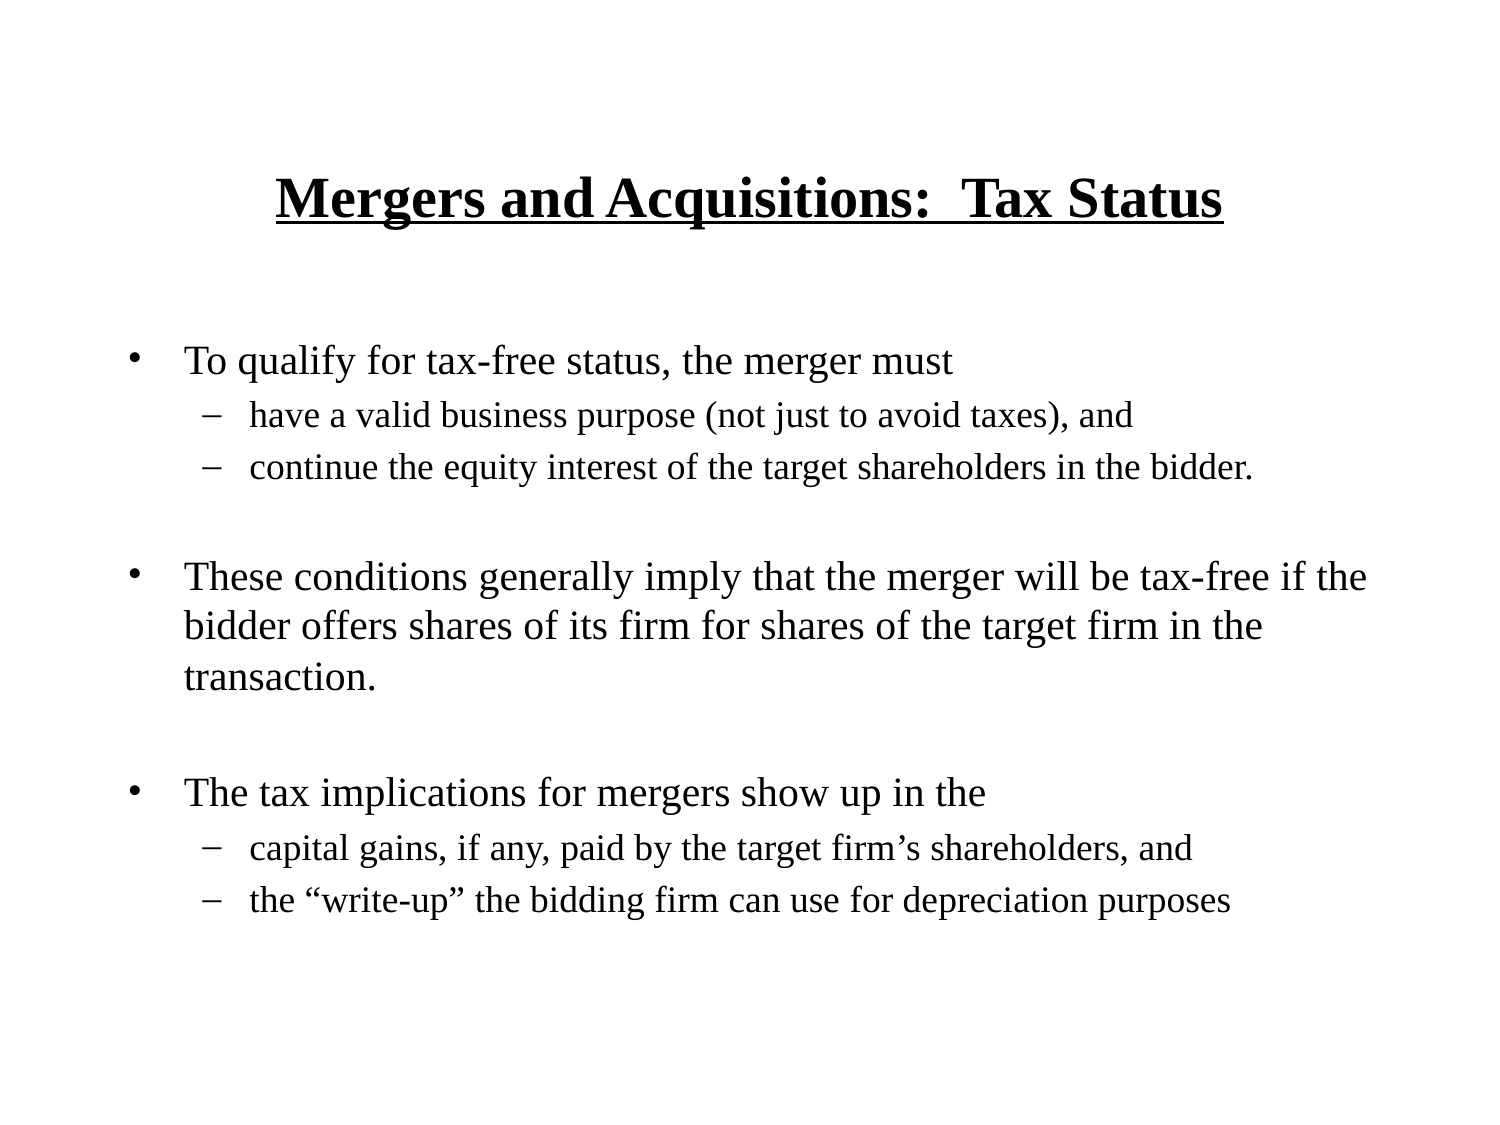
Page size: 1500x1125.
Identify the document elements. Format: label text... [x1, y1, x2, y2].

list To qualify for tax-free status, the merger must have a valid business purpose (not just to avoid taxes), and continue the equity interest of the target shareholders in the bidder. These conditions generally imply that the merger will be tax-free if the bidder offers shares of its firm for shares of the target firm in the transaction. The tax implications for mergers show up in the capital gains, if any, paid by the target firm’s shareholders, and the “write-up” the bidding firm can use for depreciation purposes [112, 324, 1388, 1000]
title Mergers and Acquisitions: Tax Status [112, 99, 1388, 288]
